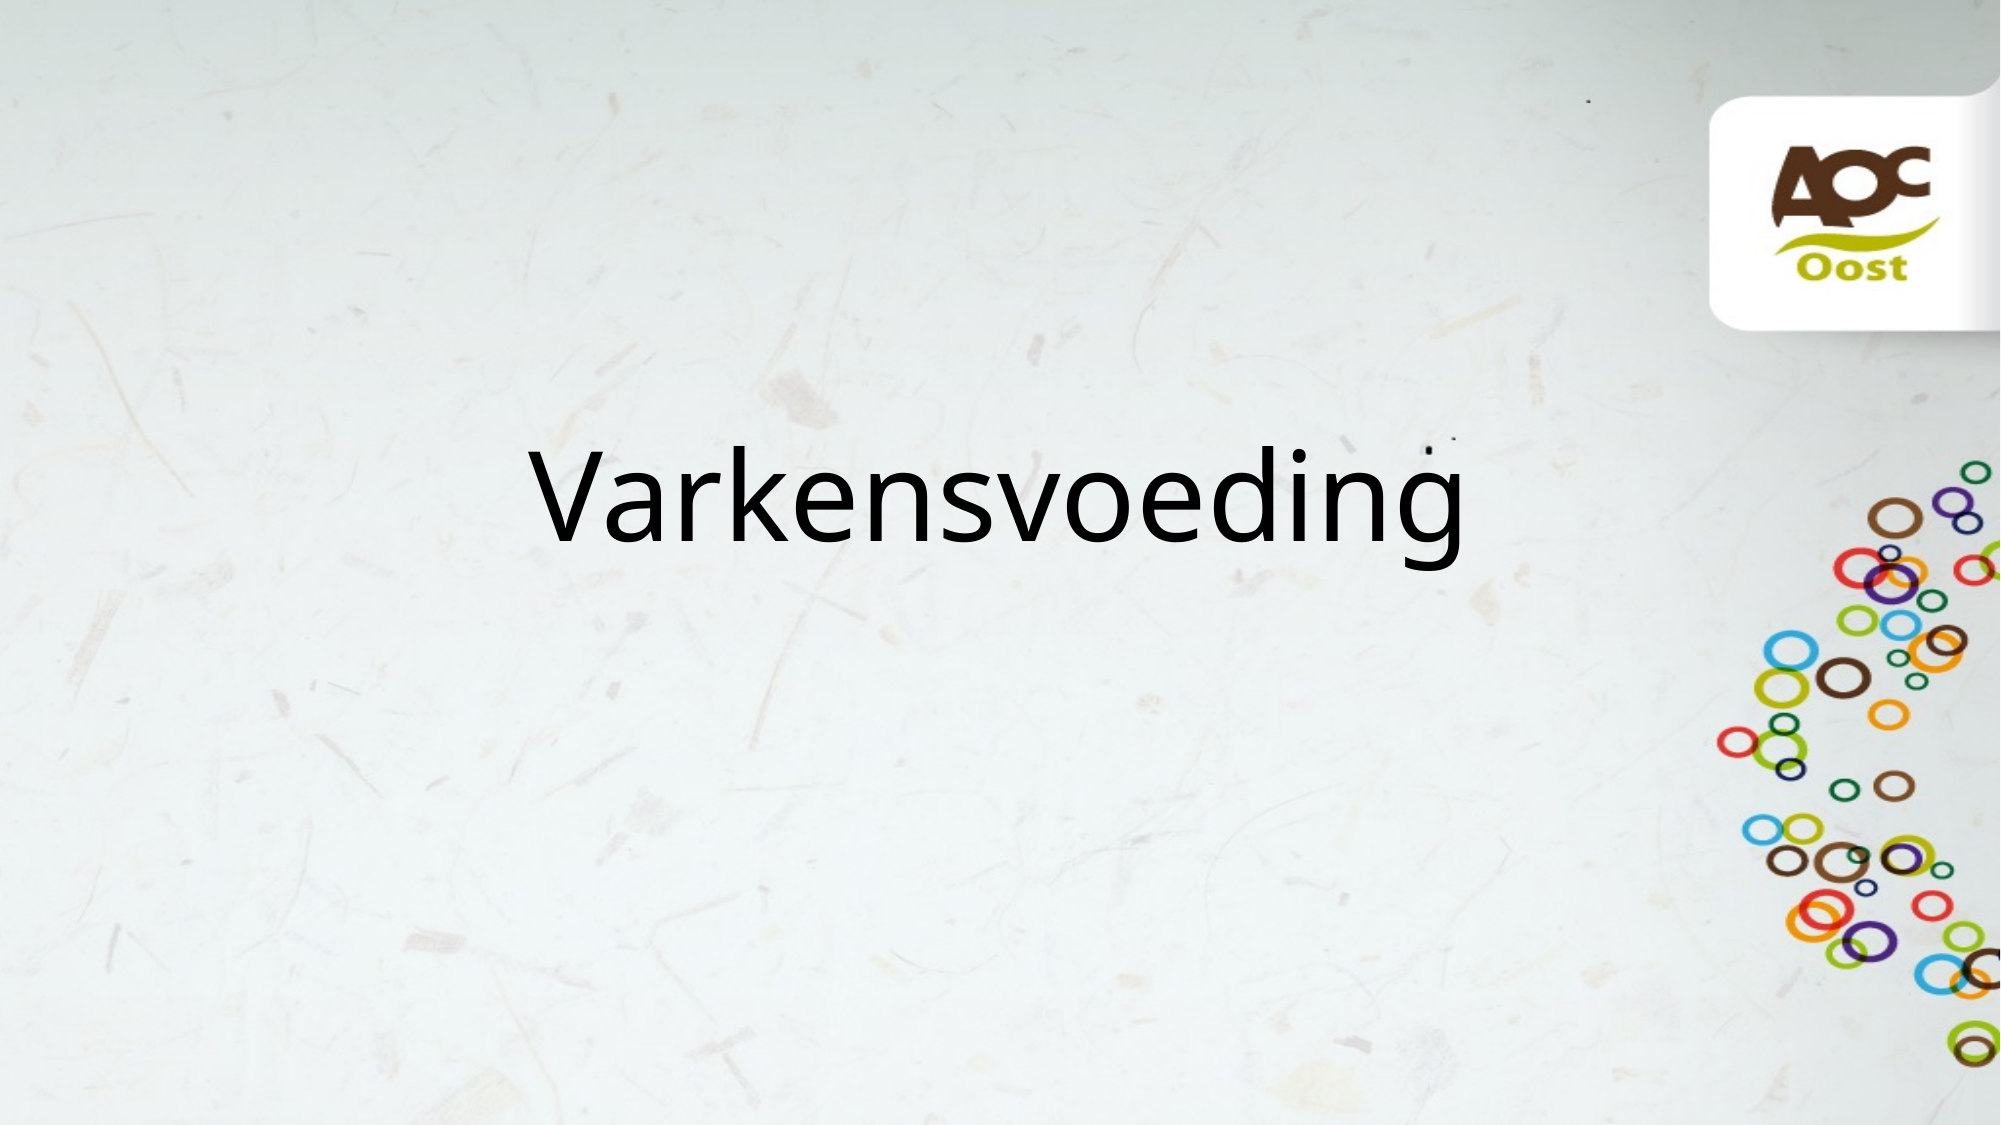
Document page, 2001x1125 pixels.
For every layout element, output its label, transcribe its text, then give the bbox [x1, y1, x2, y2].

title Varkensvoeding [249, 184, 1750, 576]
picture [0, 0, 2001, 1125]
